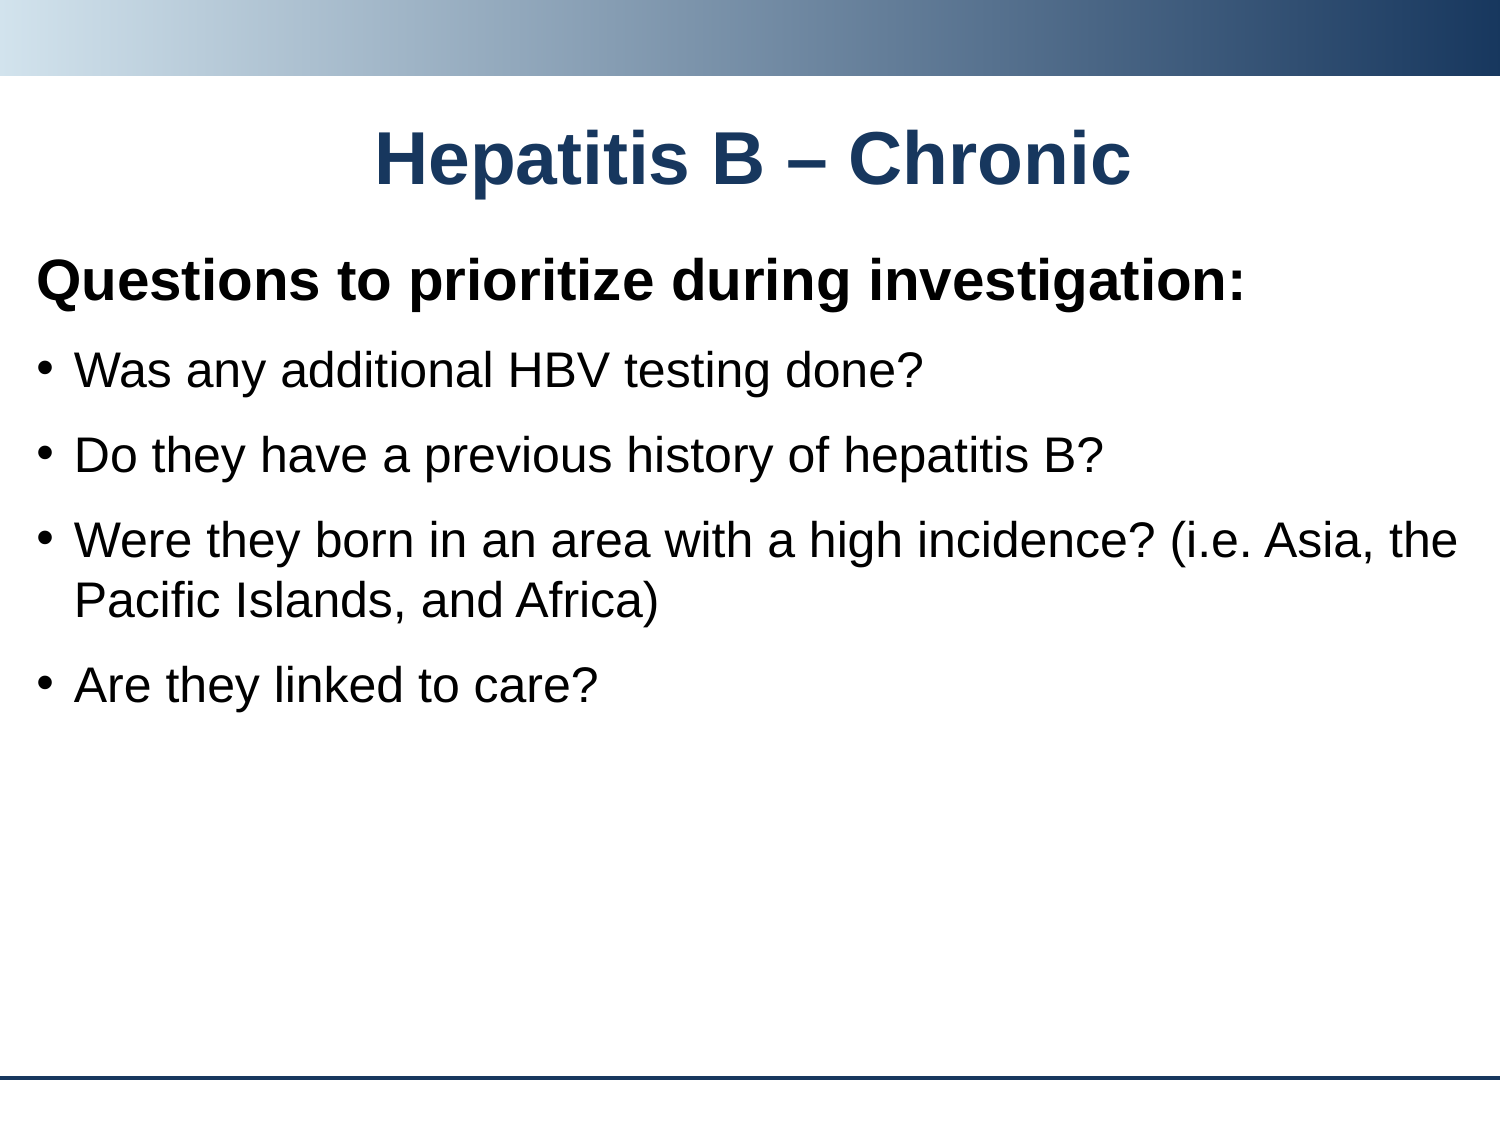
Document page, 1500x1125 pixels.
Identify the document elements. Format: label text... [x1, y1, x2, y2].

title Hepatitis B – Chronic [110, 111, 1397, 202]
list Questions to prioritize during investigation: Was any additional HBV testing done? Do they have a previous history of hepatitis B? Were they born in an area with a high incidence? (i.e. Asia, the Pacific Islands, and Africa) Are they linked to care? [21, 235, 1479, 999]
